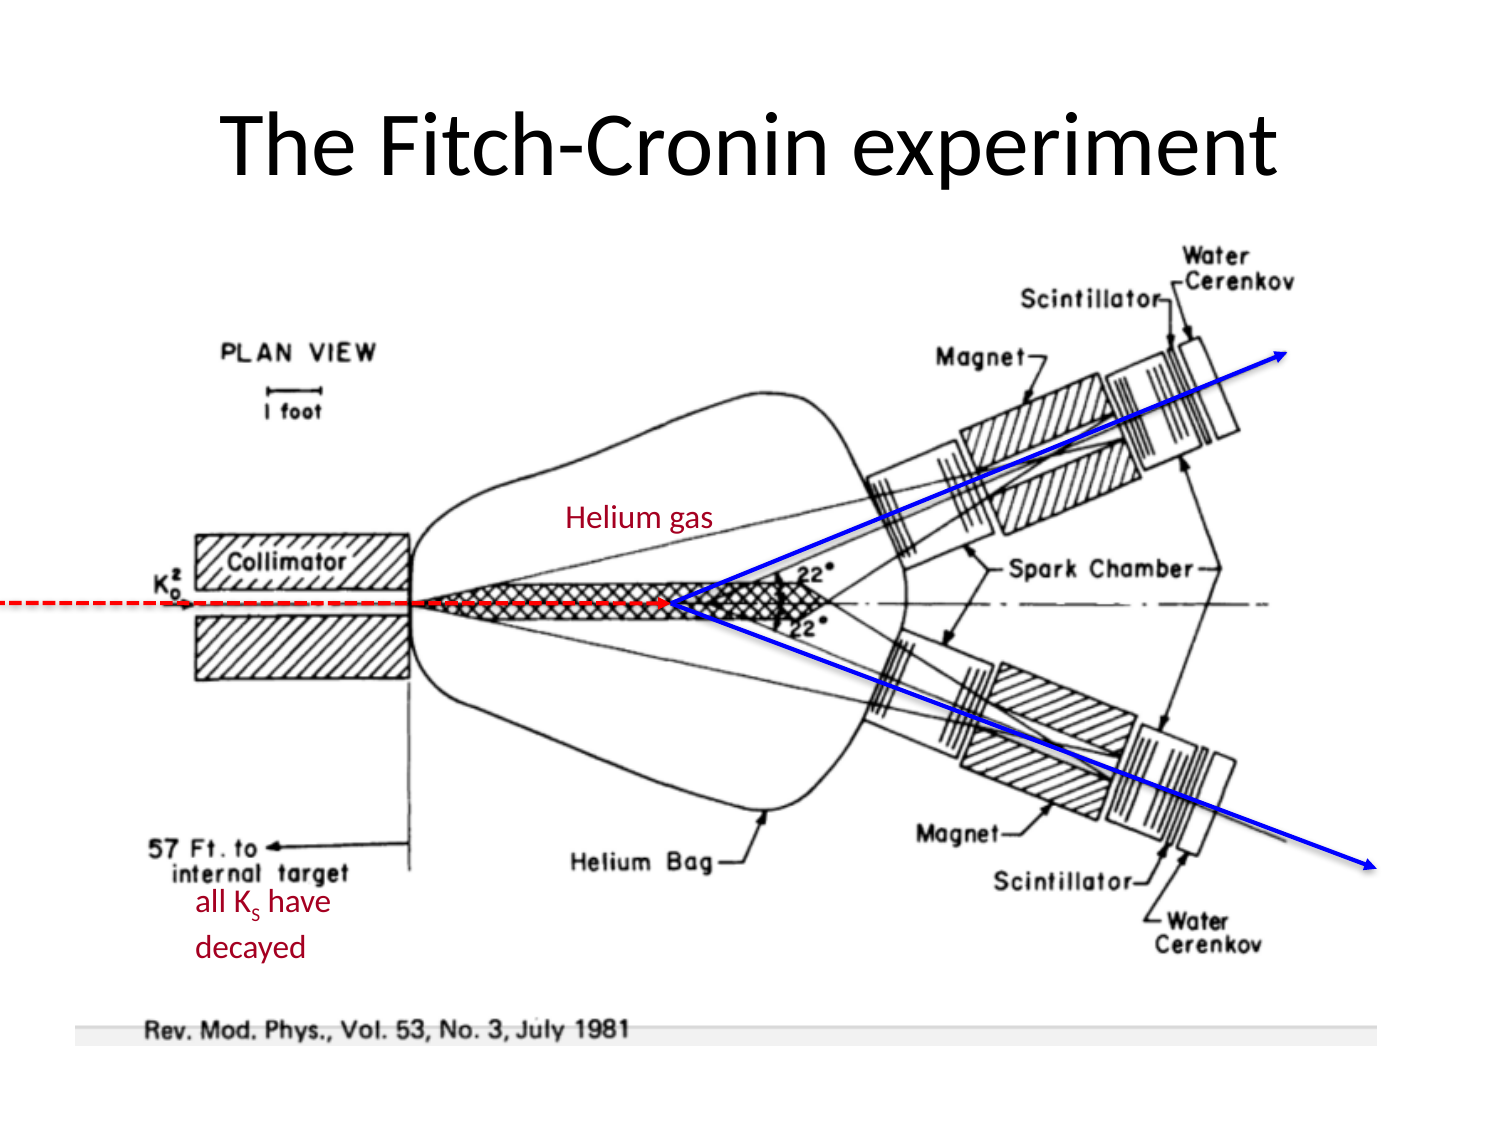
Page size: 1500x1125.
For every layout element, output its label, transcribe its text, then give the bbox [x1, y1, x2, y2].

title The Fitch-Cronin experiment [75, 45, 1425, 233]
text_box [670, 603, 1378, 869]
picture [74, 604, 1377, 1047]
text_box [670, 352, 1288, 602]
picture [74, 232, 1377, 603]
